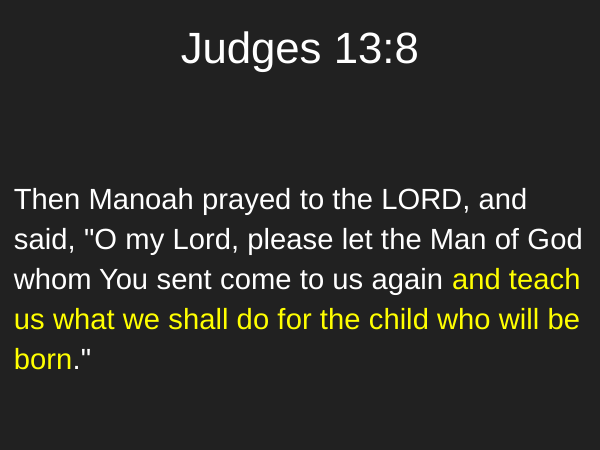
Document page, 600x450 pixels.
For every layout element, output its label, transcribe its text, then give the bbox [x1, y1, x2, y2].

list Then Manoah prayed to the LORD, and said, "O my Lord, please let the Man of God whom You sent come to us again and teach us what we shall do for the child who will be born." [7, 100, 600, 450]
title Judges 13:8 [20, 9, 580, 76]
